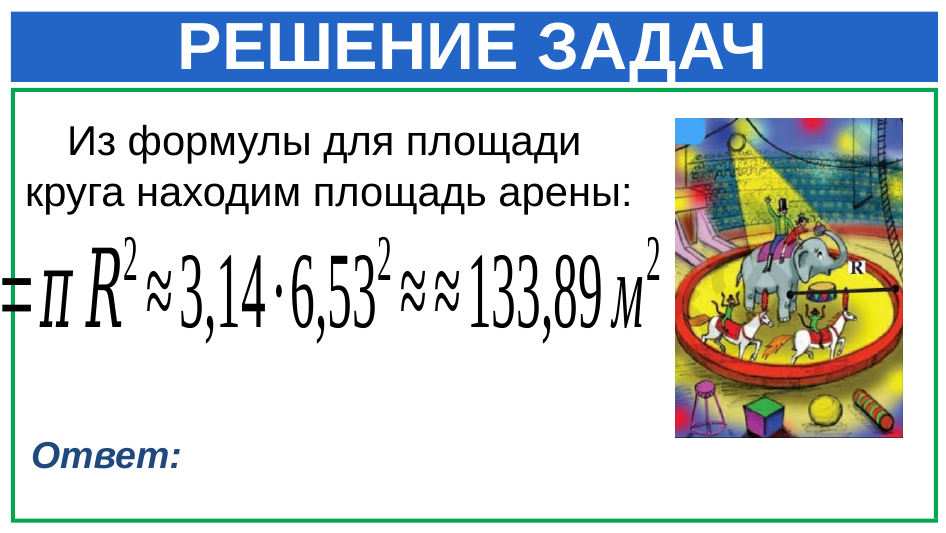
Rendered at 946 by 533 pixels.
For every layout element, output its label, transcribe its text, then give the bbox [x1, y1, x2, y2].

picture [675, 118, 903, 438]
text_box Из формулы для площади круга находим площадь арены: [10, 97, 661, 223]
title РЕШЕНИЕ ЗАДАЧ [10, 0, 936, 92]
text_box [47, 103, 898, 301]
